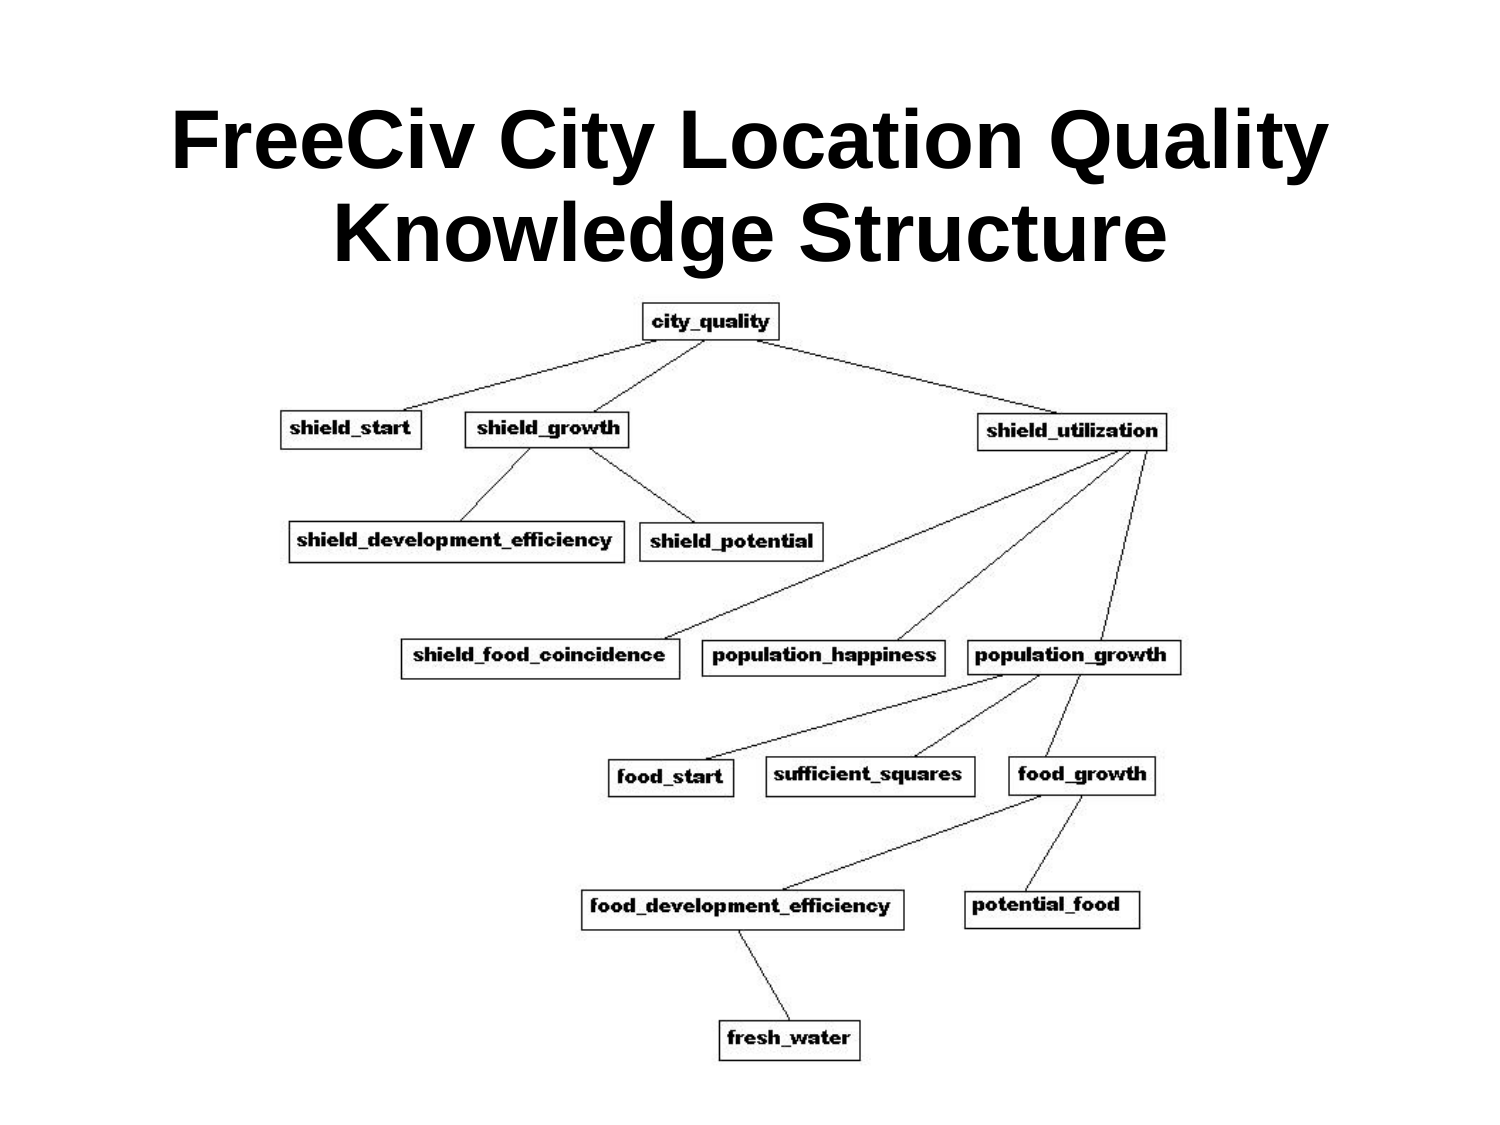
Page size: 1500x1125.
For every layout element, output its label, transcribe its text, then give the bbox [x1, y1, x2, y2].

picture [269, 293, 1203, 1111]
text_box FreeCiv City Location Quality Knowledge Structure [110, 94, 1392, 281]
